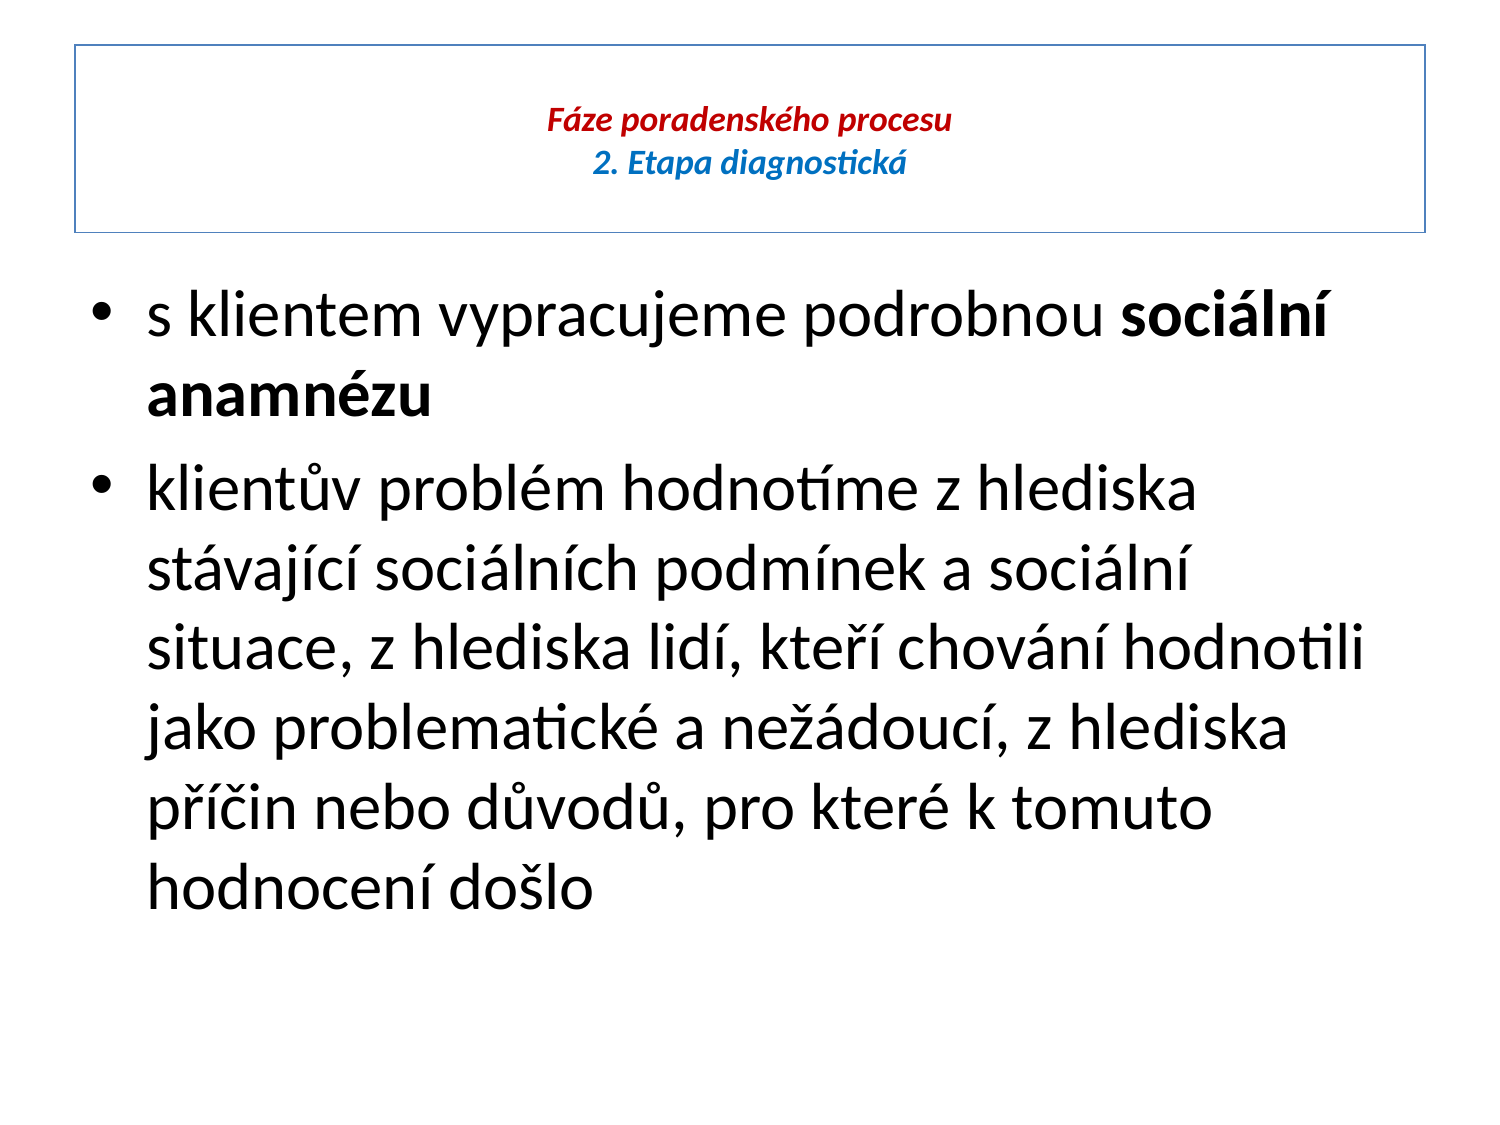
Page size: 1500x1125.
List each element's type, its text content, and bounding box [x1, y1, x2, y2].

list s klientem vypracujeme podrobnou sociální anamnézu klientův problém hodnotíme z hlediska stávající sociálních podmínek a sociální situace, z hlediska lidí, kteří chování hodnotili jako problematické a nežádoucí, z hlediska příčin nebo důvodů, pro které k tomuto hodnocení došlo [74, 262, 1426, 1006]
title Fáze poradenského procesu 2. Etapa diagnostická [74, 44, 1426, 233]
